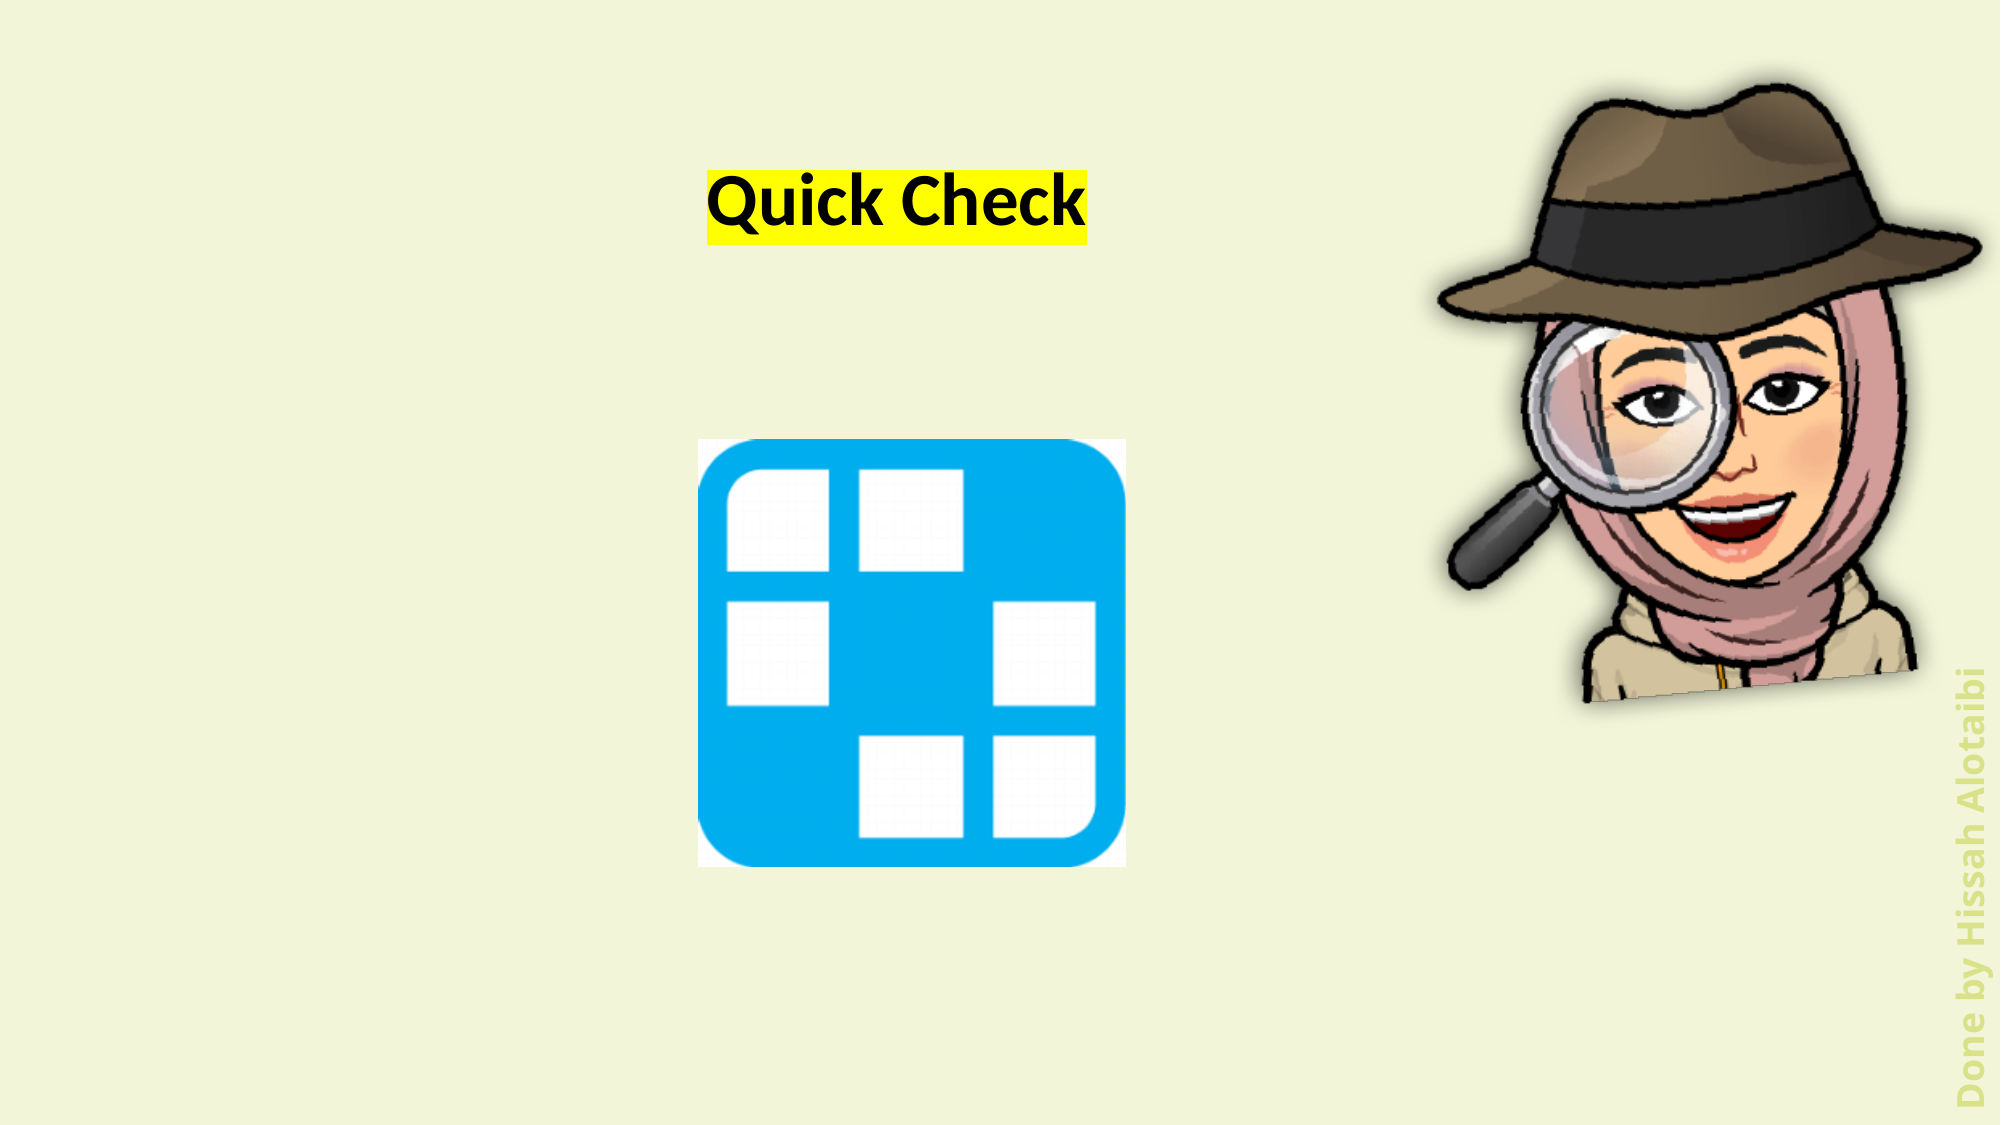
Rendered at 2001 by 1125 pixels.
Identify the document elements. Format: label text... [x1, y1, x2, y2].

picture [1069, 439, 1126, 867]
picture [727, 469, 829, 571]
picture [993, 601, 1096, 707]
picture [859, 469, 964, 571]
picture [698, 439, 754, 488]
text_box Quick Check [547, 143, 1247, 249]
picture [993, 736, 1096, 838]
picture [859, 736, 964, 838]
picture [1366, 18, 2000, 718]
picture [698, 819, 748, 867]
picture [727, 601, 829, 707]
